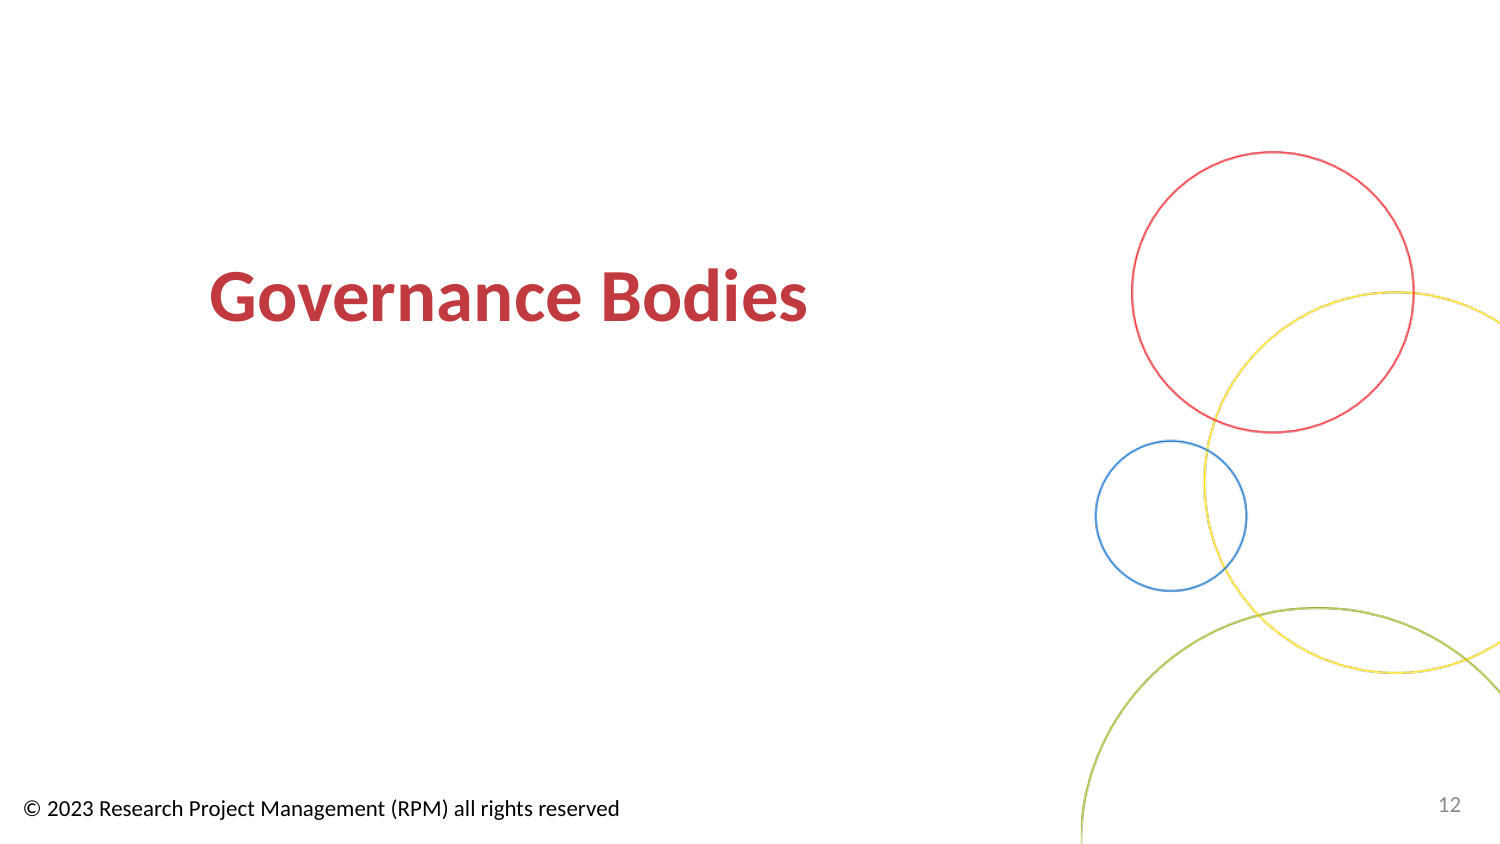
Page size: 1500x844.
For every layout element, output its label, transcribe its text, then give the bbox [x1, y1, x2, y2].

slide_number 12 [1387, 781, 1477, 827]
title Governance Bodies [194, 221, 999, 363]
